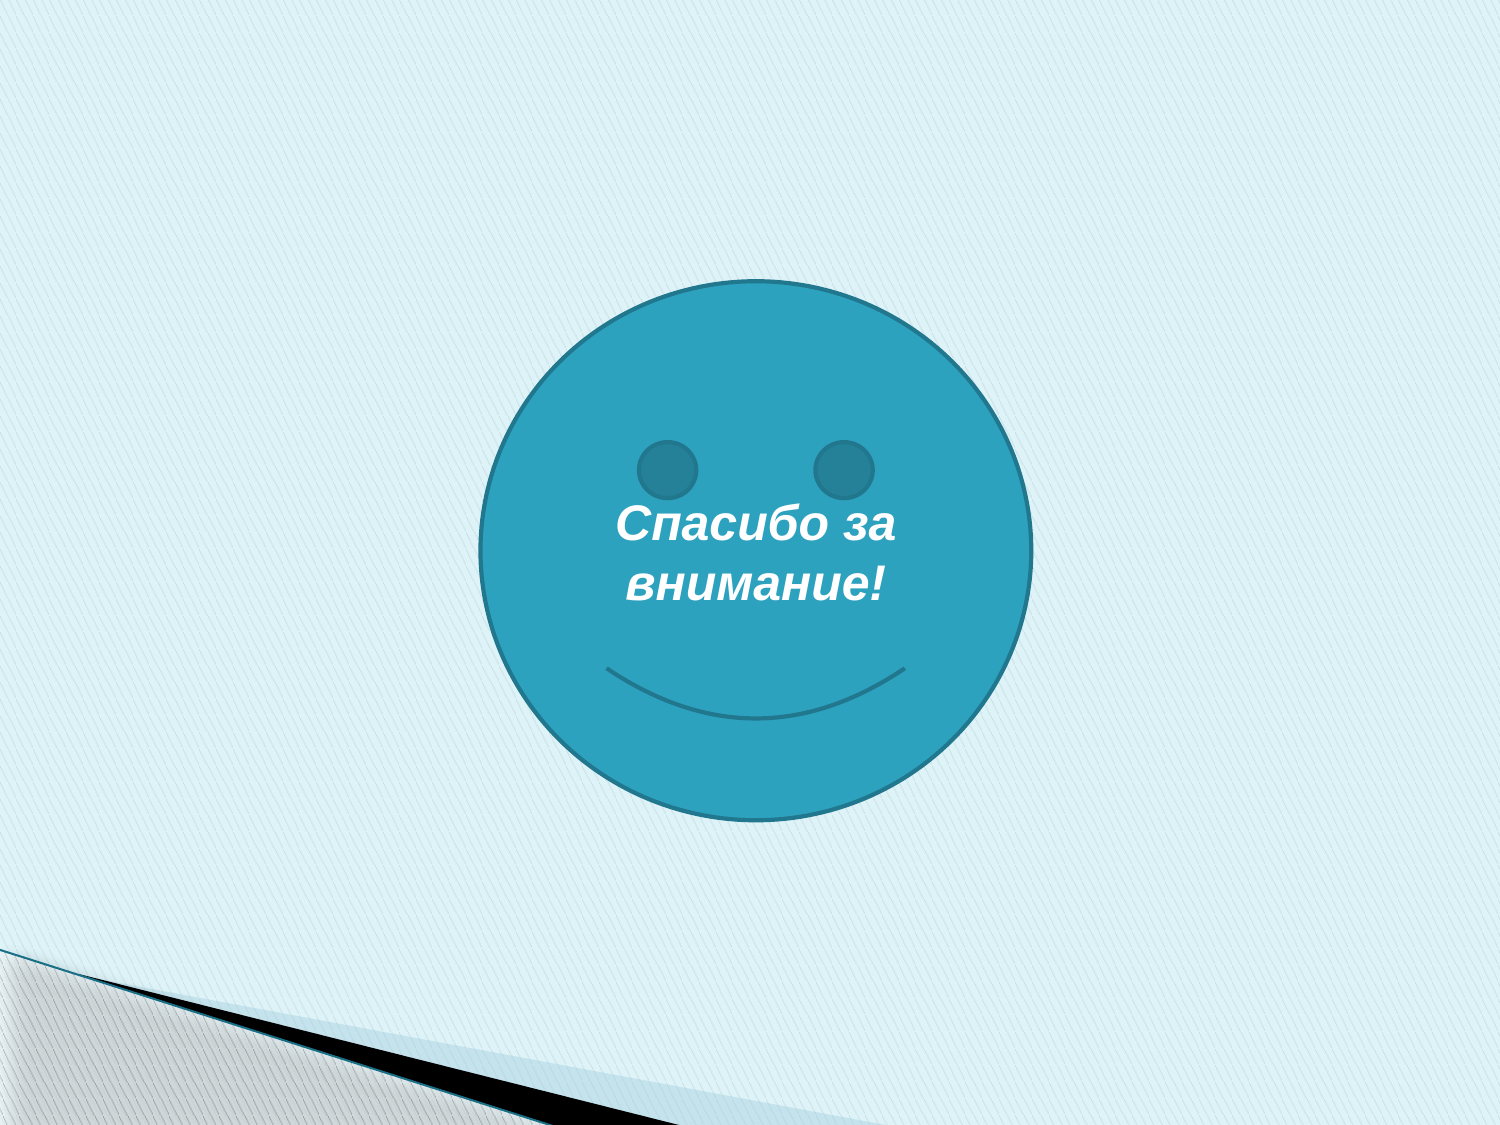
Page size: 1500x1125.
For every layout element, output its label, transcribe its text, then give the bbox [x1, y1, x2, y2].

text_box Спасибо за внимание! [478, 279, 1034, 823]
